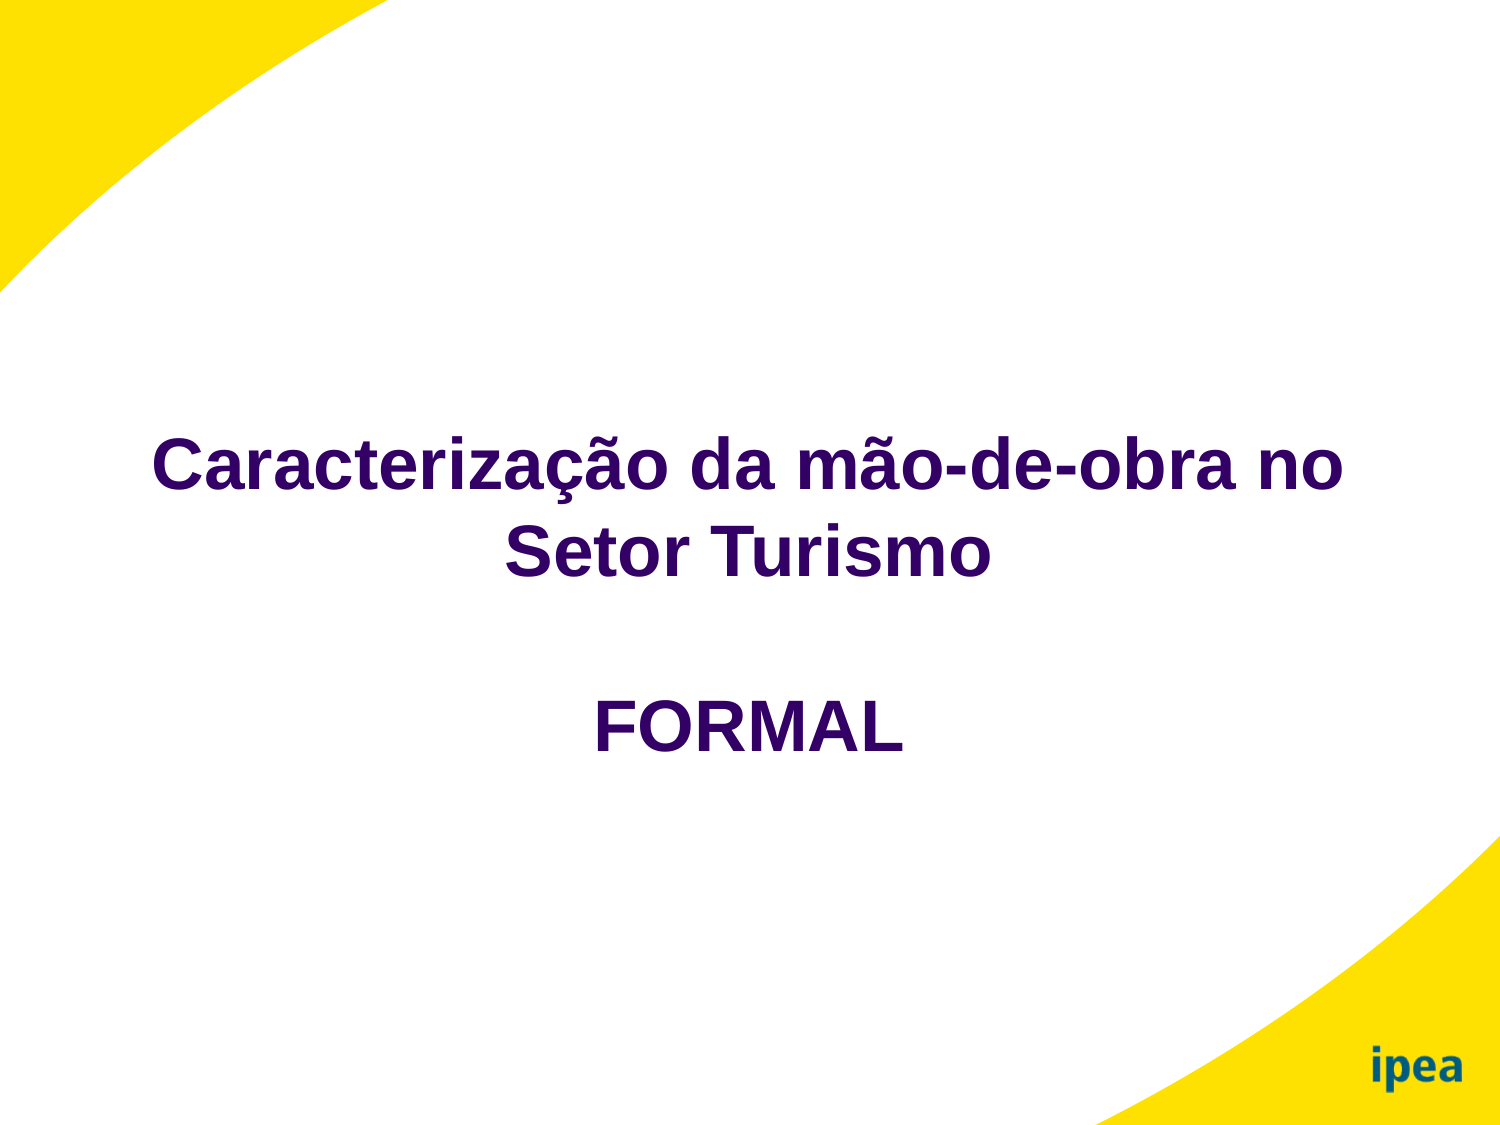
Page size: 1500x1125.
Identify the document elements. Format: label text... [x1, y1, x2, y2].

text_box Caracterização da mão-de-obra no Setor Turismo FORMAL [75, 408, 1424, 622]
picture [1372, 1044, 1470, 1093]
